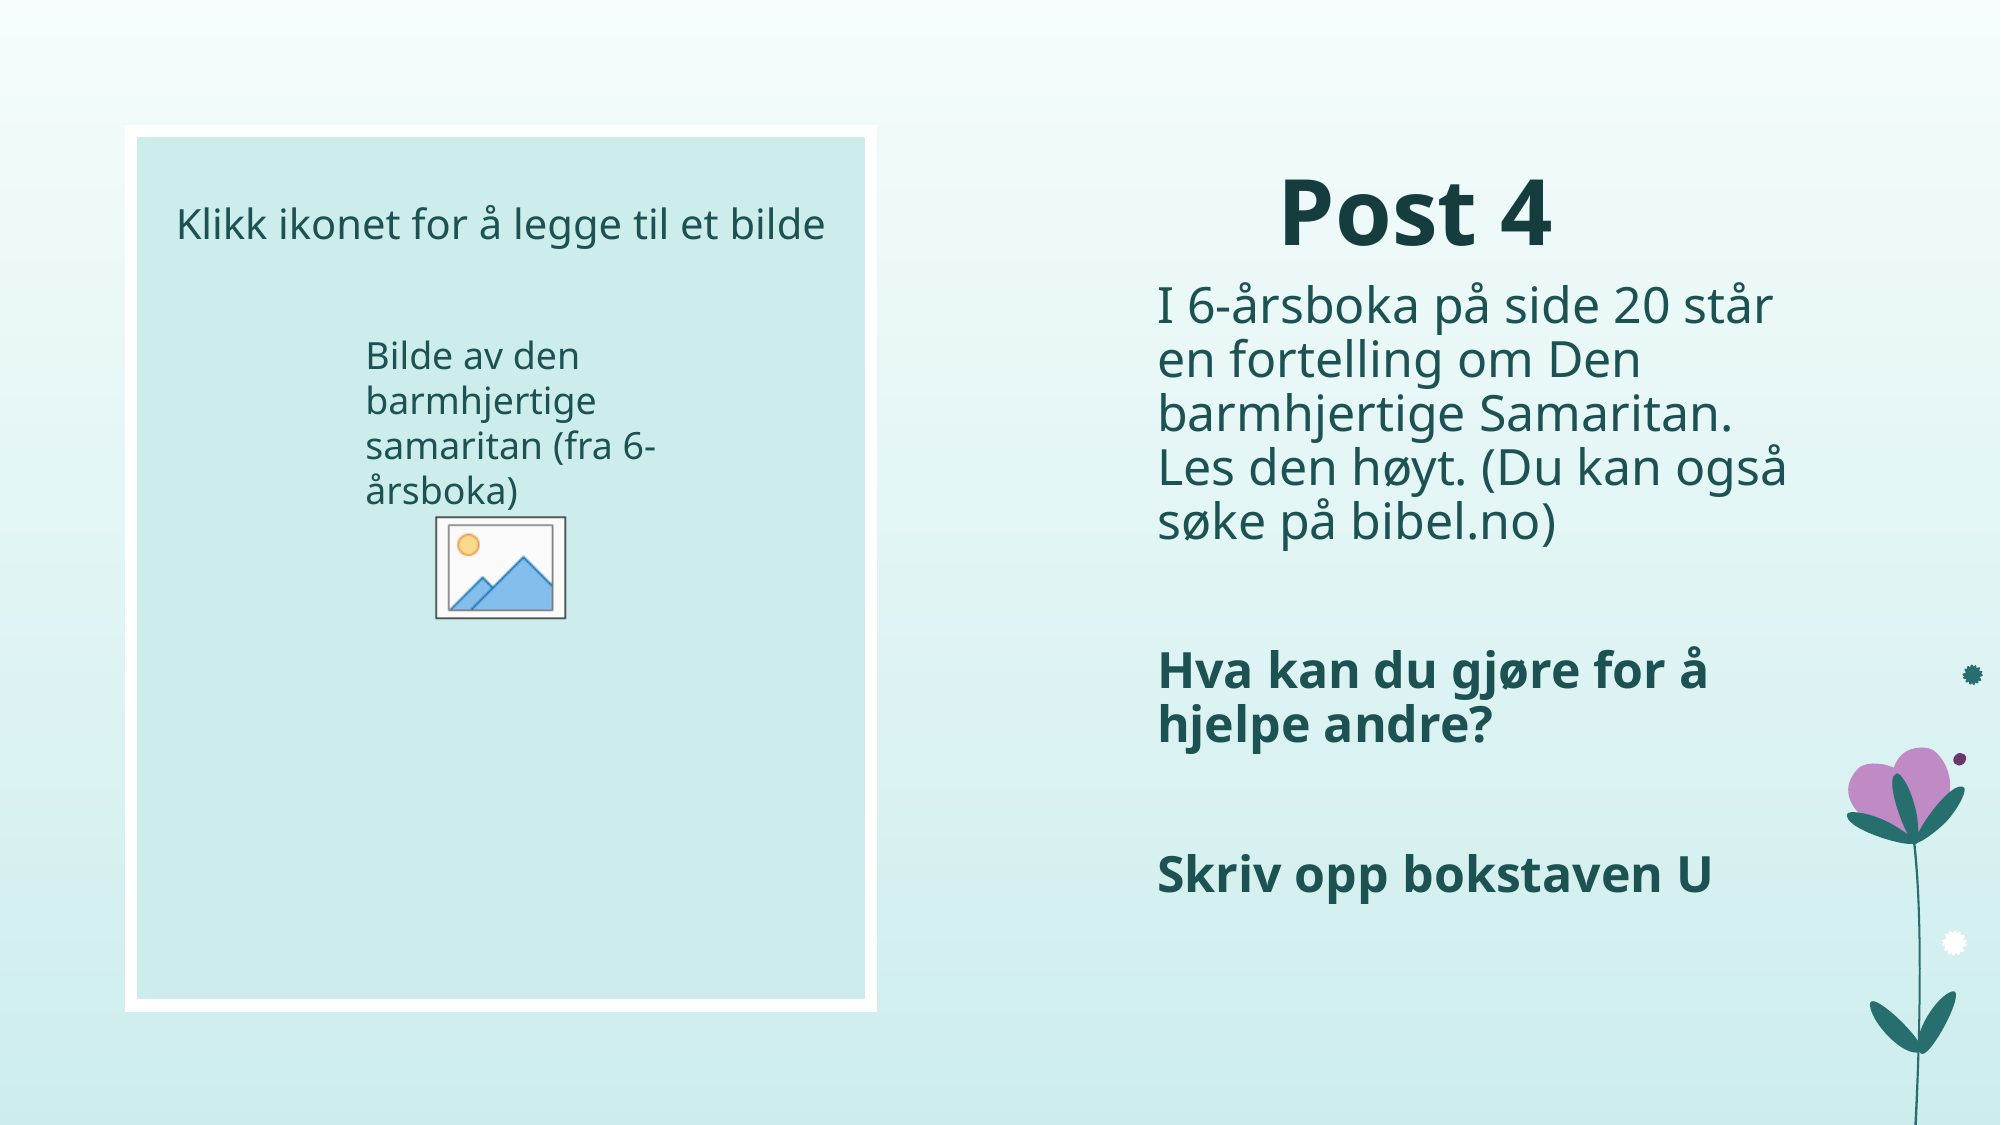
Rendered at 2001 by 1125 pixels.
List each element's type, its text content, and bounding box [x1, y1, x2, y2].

picture [137, 137, 865, 1000]
list I 6-årsboka på side 20 står en fortelling om Den barmhjertige Samaritan. Les den høyt. (Du kan også søke på bibel.no) Hva kan du gjøre for å hjelpe andre? Skriv opp bokstaven U [1142, 272, 1838, 1068]
title Post 4 [1263, 146, 1788, 272]
